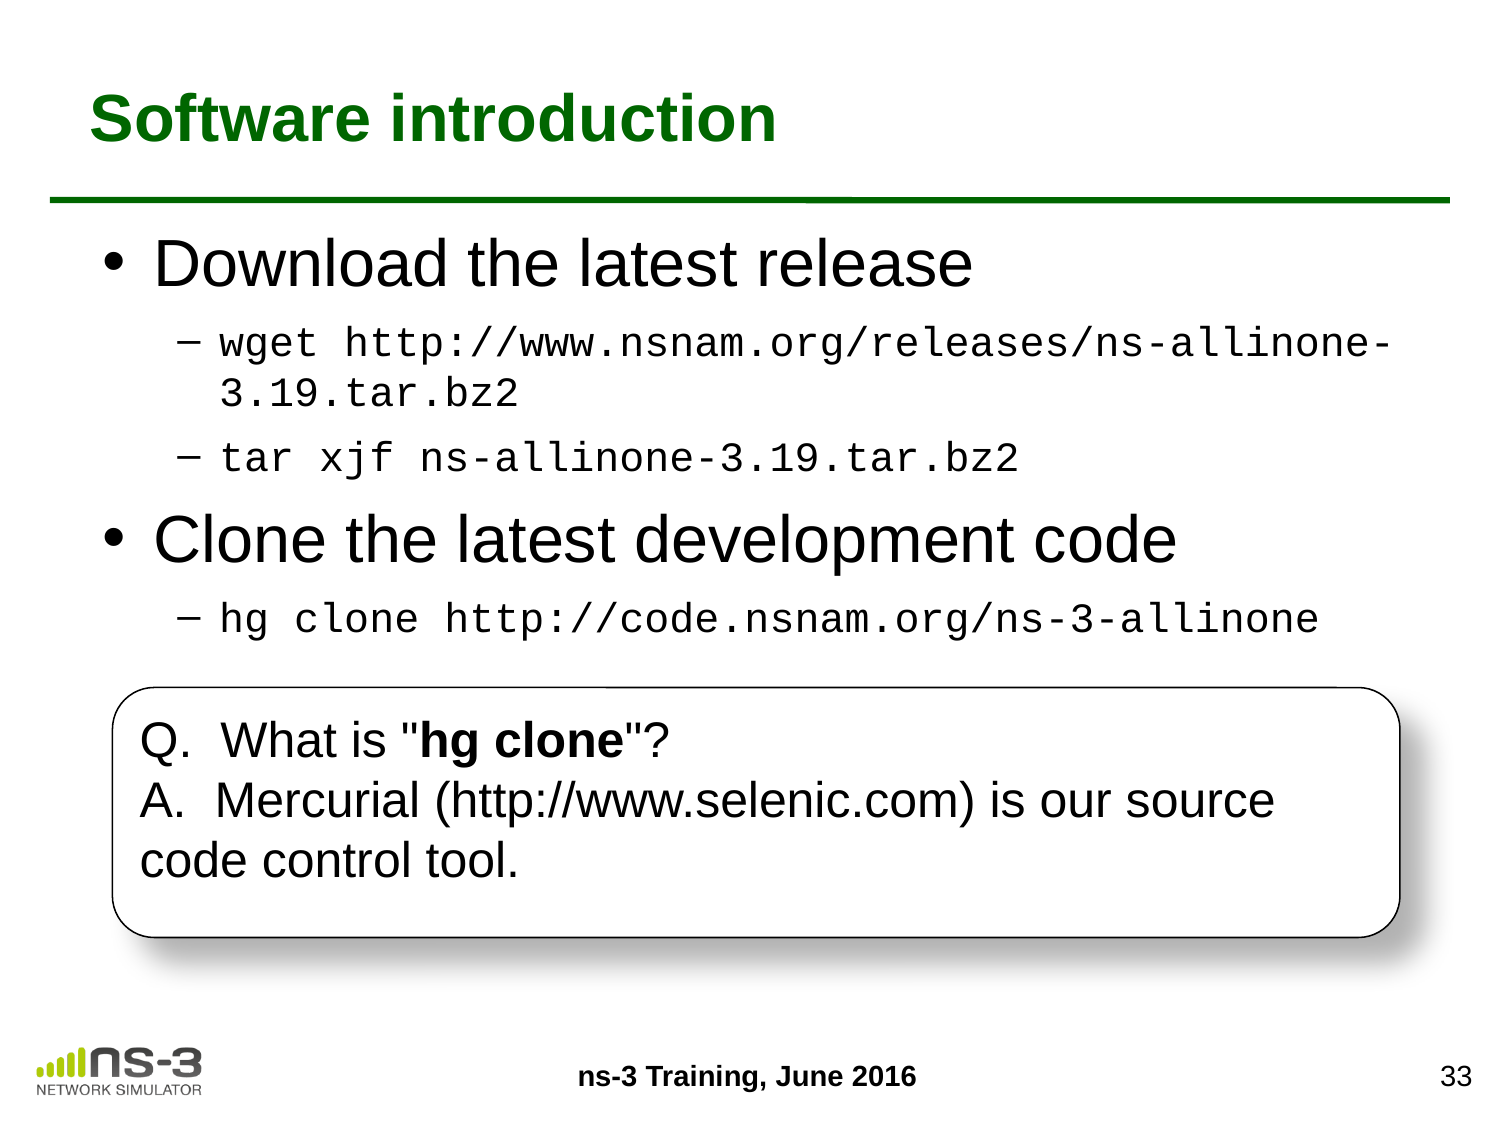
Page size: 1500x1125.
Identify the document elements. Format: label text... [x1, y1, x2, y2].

picture [24, 1017, 213, 1125]
title Emulation Devices [130, 705, 1433, 975]
footer ns-3 Training, June 2016 [512, 1049, 983, 1125]
slide_number 33 [1142, 1049, 1488, 1125]
text_box Q. What is "hg clone"? A. Mercurial (http://www.selenic.com) is our source code control tool. [112, 687, 1400, 938]
list Download the latest release wget http://www.nsnam.org/releases/ns-allinone-3.19.tar.bz2 tar xjf ns-allinone-3.19.tar.bz2 Clone the latest development code hg clone http://code.nsnam.org/ns-3-allinone [87, 212, 1433, 1012]
title Software introduction [74, 44, 1421, 186]
